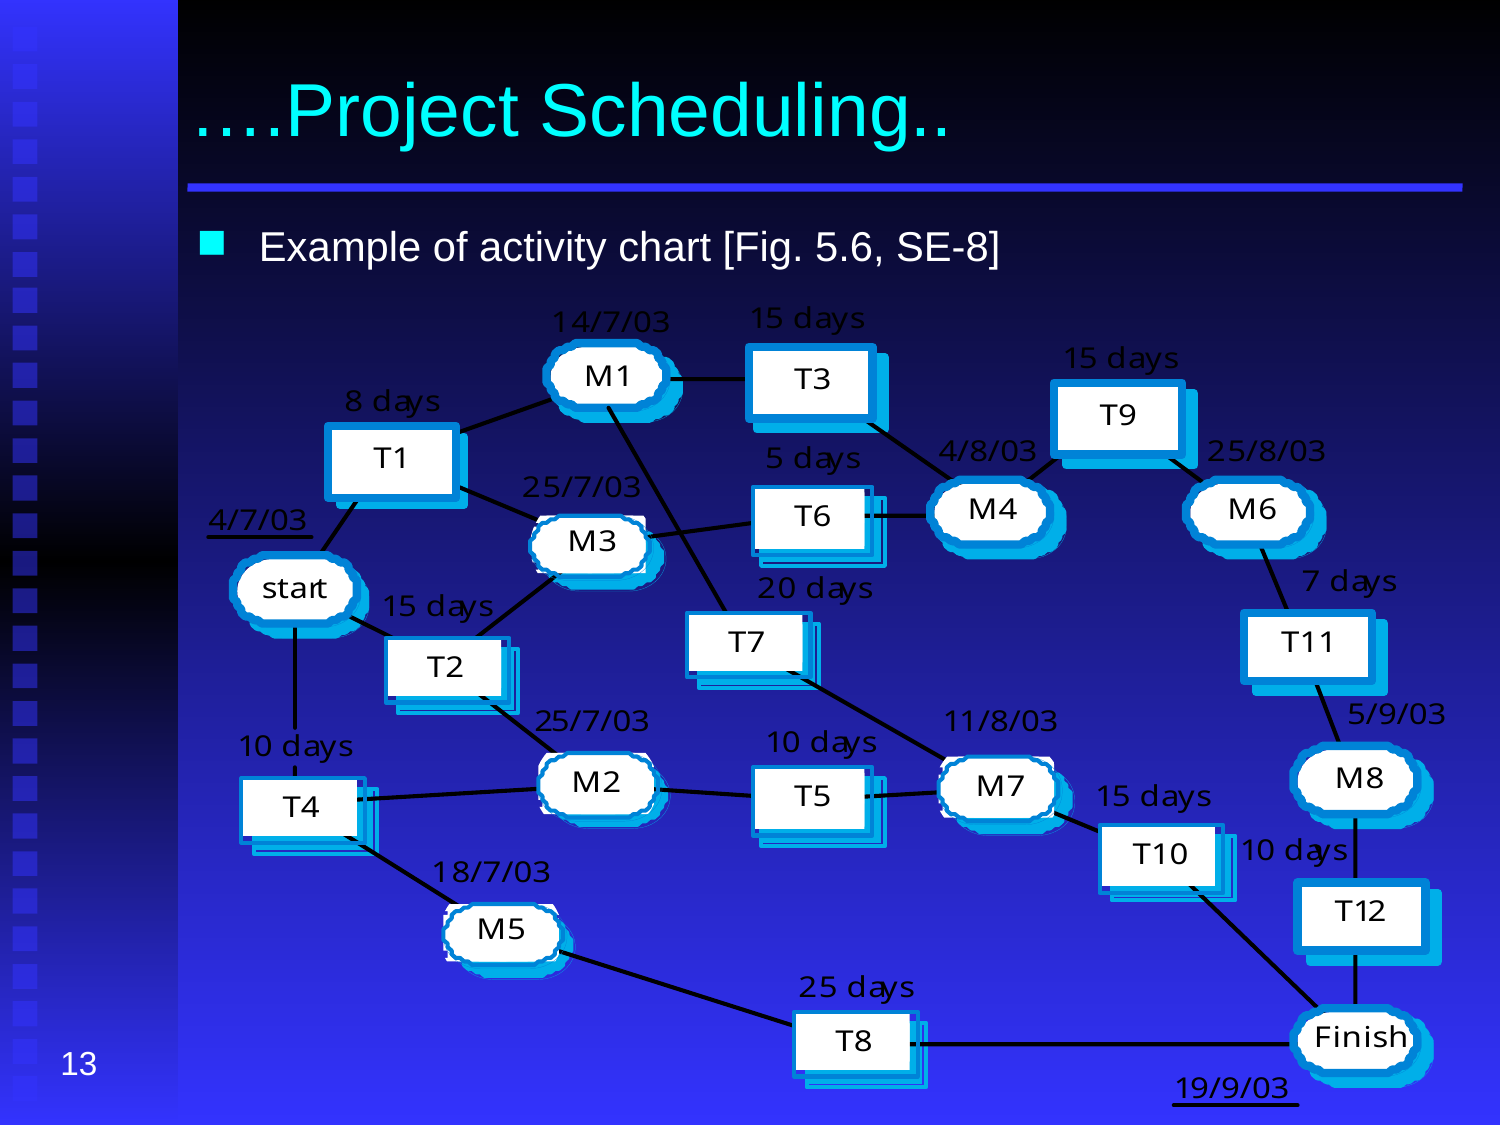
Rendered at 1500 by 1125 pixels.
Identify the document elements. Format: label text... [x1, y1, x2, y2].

title ….Project Scheduling.. [174, 12, 1450, 200]
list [199, 299, 1463, 1113]
slide_number 13 [37, 1025, 113, 1100]
list Example of activity chart [Fig. 5.6, SE-8] [187, 212, 1450, 888]
